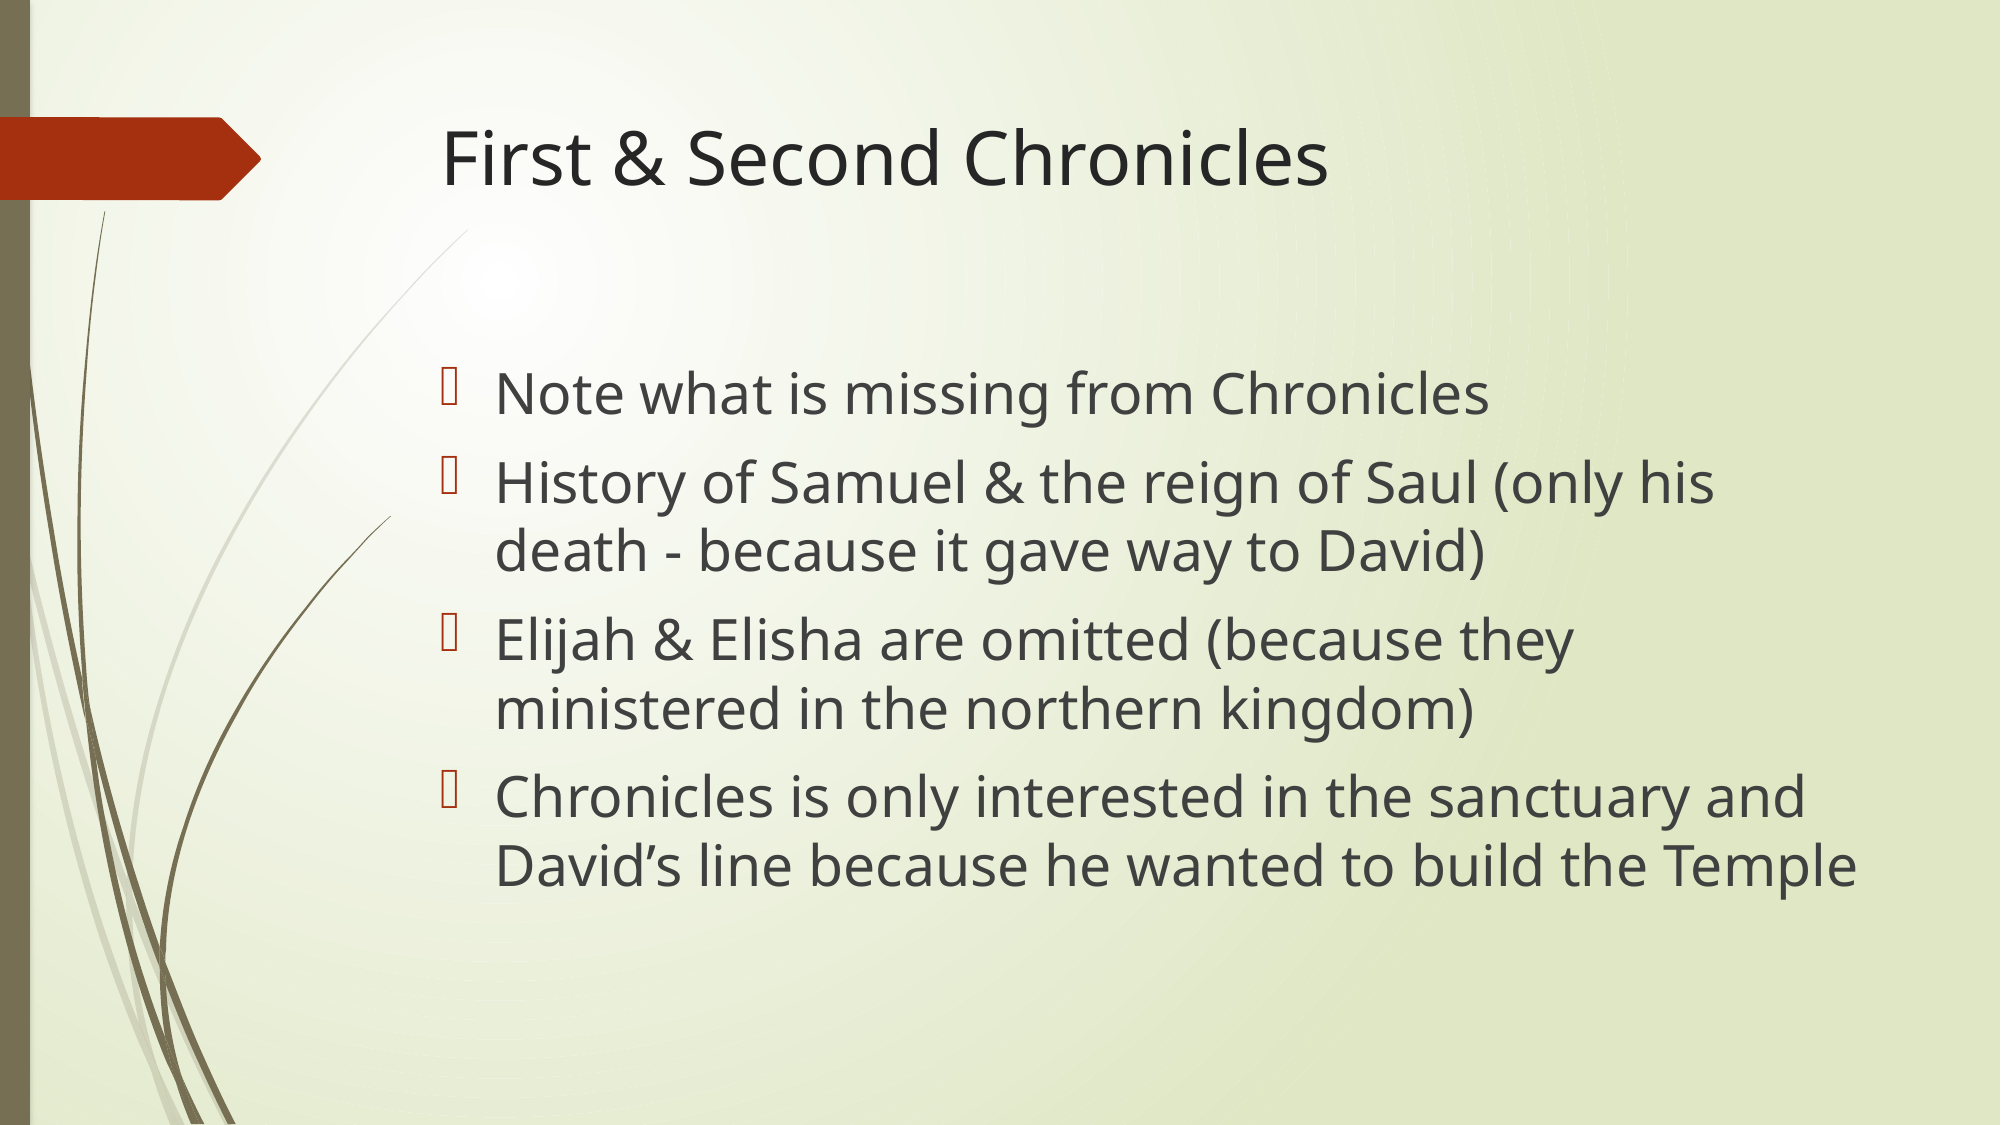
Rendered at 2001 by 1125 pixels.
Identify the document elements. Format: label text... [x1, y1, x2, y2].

title First & Second Chronicles [425, 102, 1888, 227]
list Note what is missing from Chronicles History of Samuel & the reign of Saul (only his death - because it gave way to David) Elijah & Elisha are omitted (because they ministered in the northern kingdom) Chronicles is only interested in the sanctuary and David’s line because he wanted to build the Temple [424, 350, 1888, 970]
